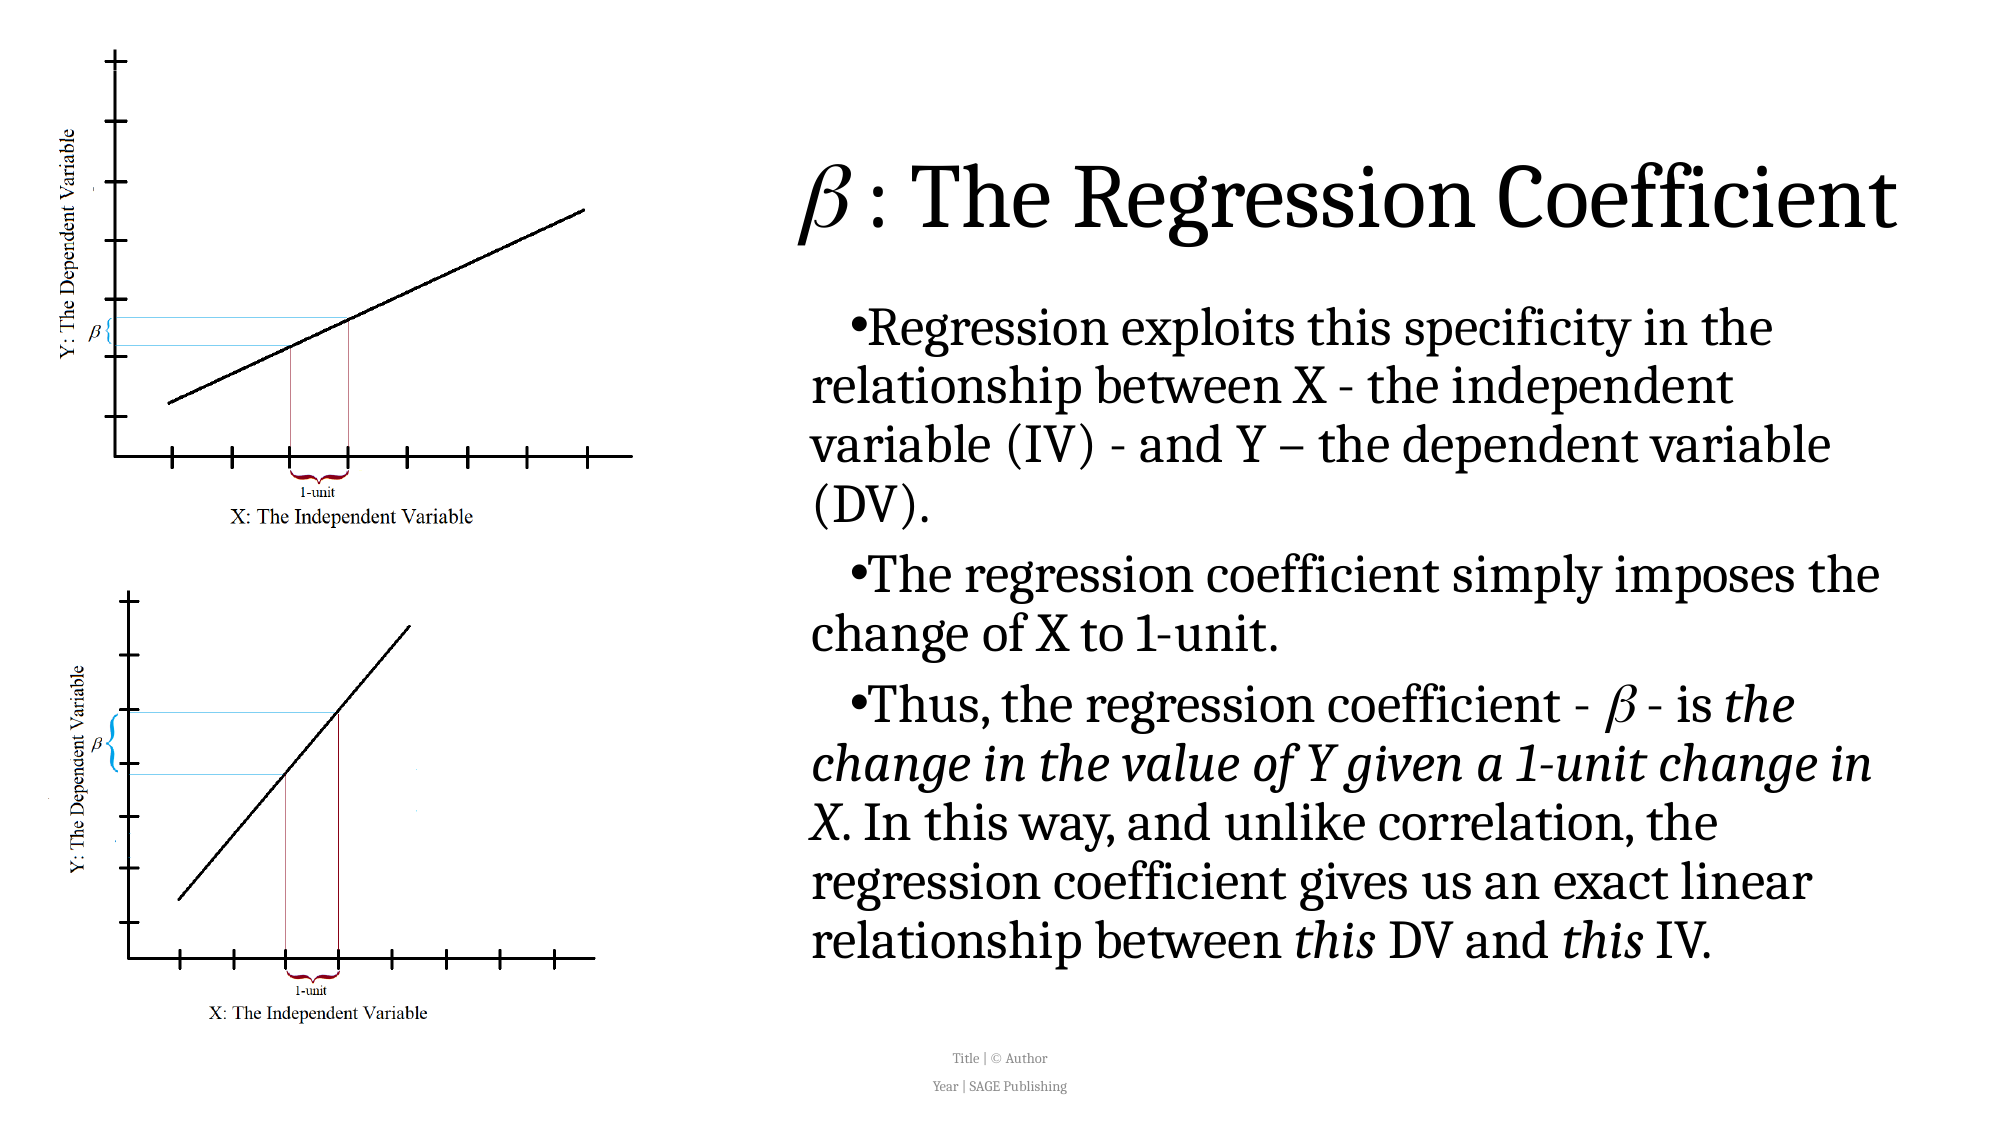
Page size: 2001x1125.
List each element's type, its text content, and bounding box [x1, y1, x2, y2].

picture [43, 574, 674, 1037]
list Regression exploits this specificity in the relationship between X - the independent variable (IV) - and Y – the dependent variable (DV). The regression coefficient simply imposes the change of X to 1-unit. Thus, the regression coefficient -  - is the change in the value of Y given a 1-unit change in X. In this way, and unlike correlation, the regression coefficient gives us an exact linear relationship between this DV and this IV. [796, 290, 1932, 984]
title  : The Regression Coefficient [781, 31, 1932, 365]
footer Title |  Author Year | SAGE Publishing [662, 1042, 1338, 1103]
picture [30, 31, 686, 544]
